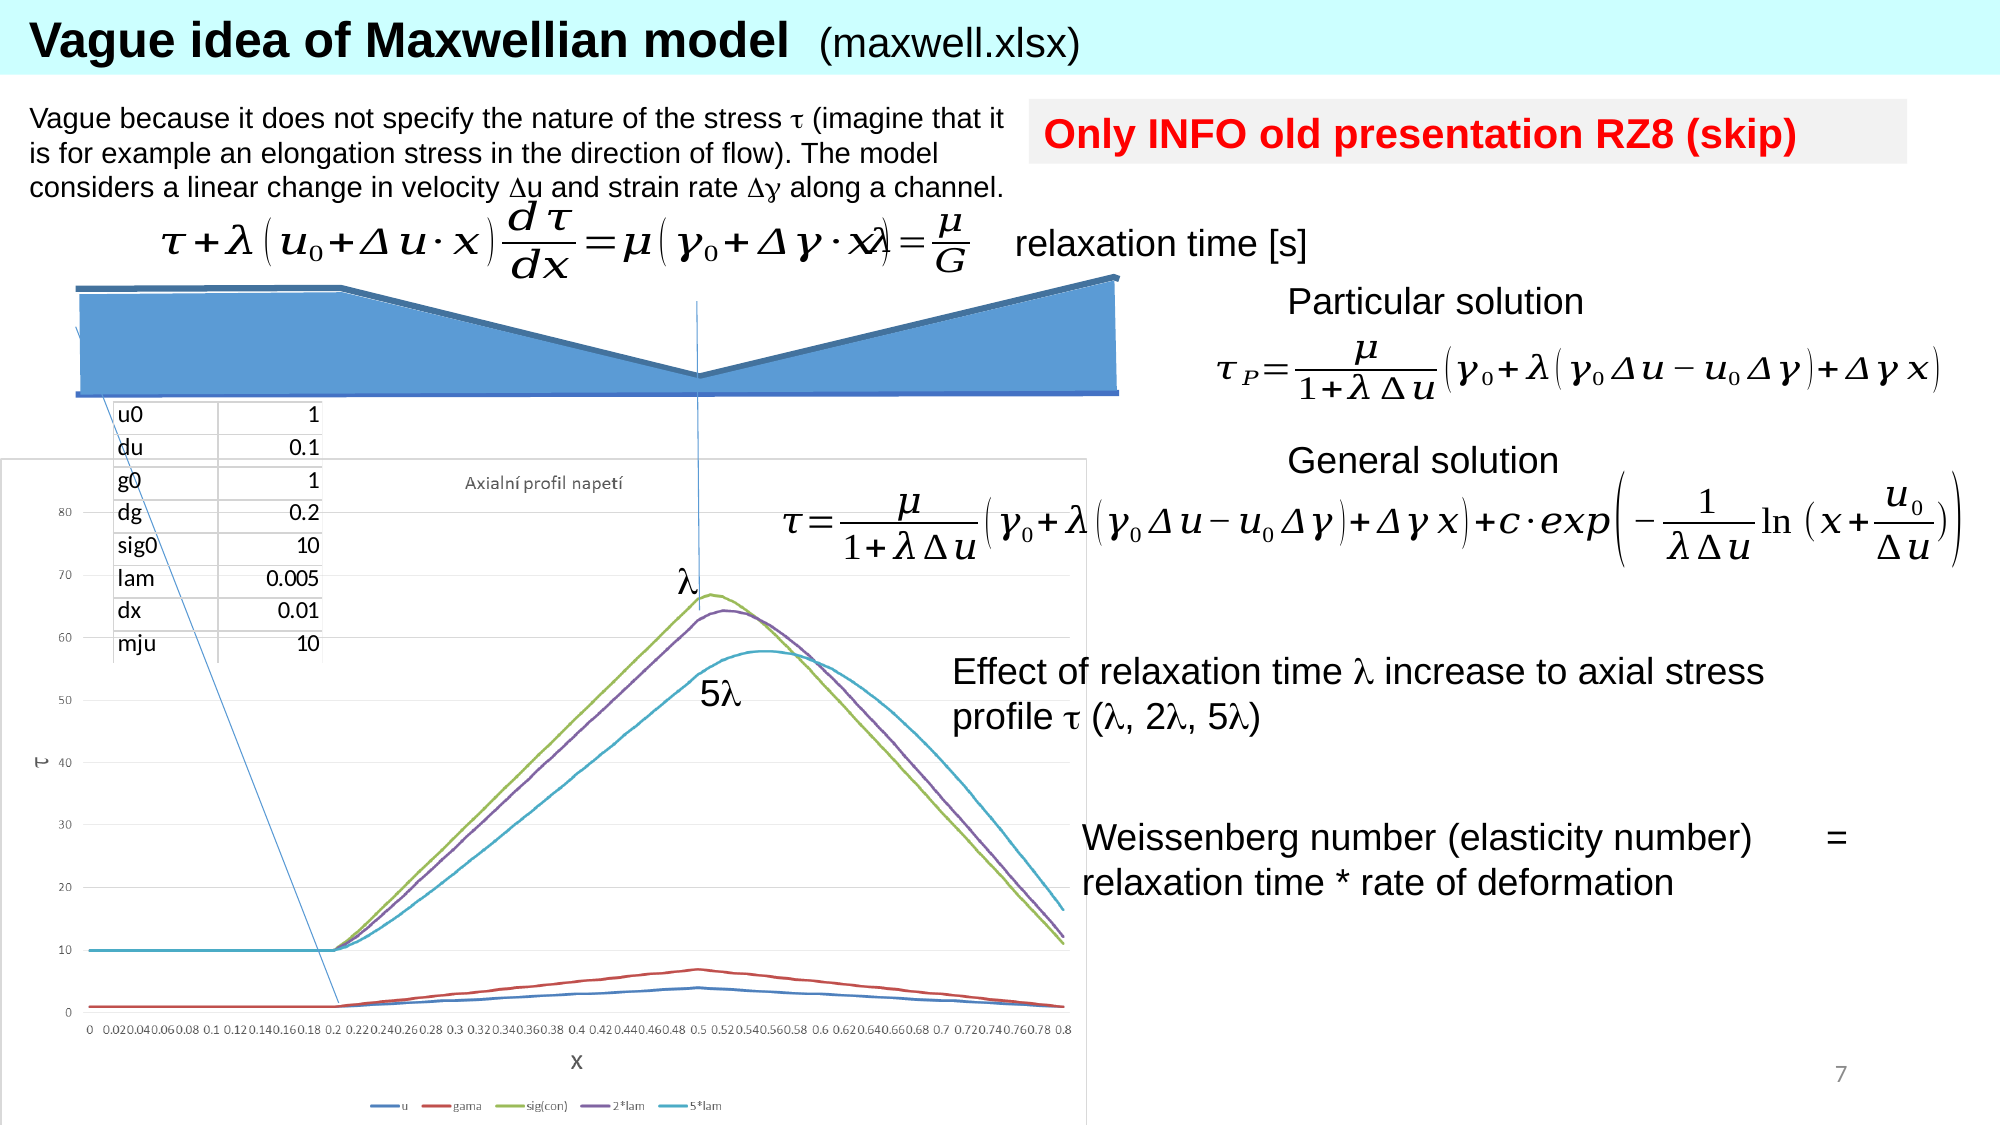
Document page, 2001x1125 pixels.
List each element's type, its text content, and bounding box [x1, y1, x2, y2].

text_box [75, 277, 1120, 395]
slide_number 7 [1412, 1042, 1863, 1103]
text_box Only INFO old presentation RZ8 (skip) [1028, 98, 1908, 164]
text_box Effect of relaxation time  increase to axial stress profile  (, 2, 5) [1087, 639, 1808, 745]
text_box Particular solution [1272, 270, 1965, 330]
text_box Vague idea of Maxwellian model (maxwell.xlsx) [0, 0, 2000, 75]
picture [0, 401, 1087, 1125]
text_box Vague because it does not specify the nature of the stress  (imagine that it is for example an elongation stress in the direction of flow). The model considers a linear change in velocity u and strain rate  along a channel. [14, 91, 1029, 212]
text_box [696, 301, 700, 611]
text_box General solution [1272, 428, 1698, 489]
text_box relaxation time [s] [999, 211, 1407, 272]
